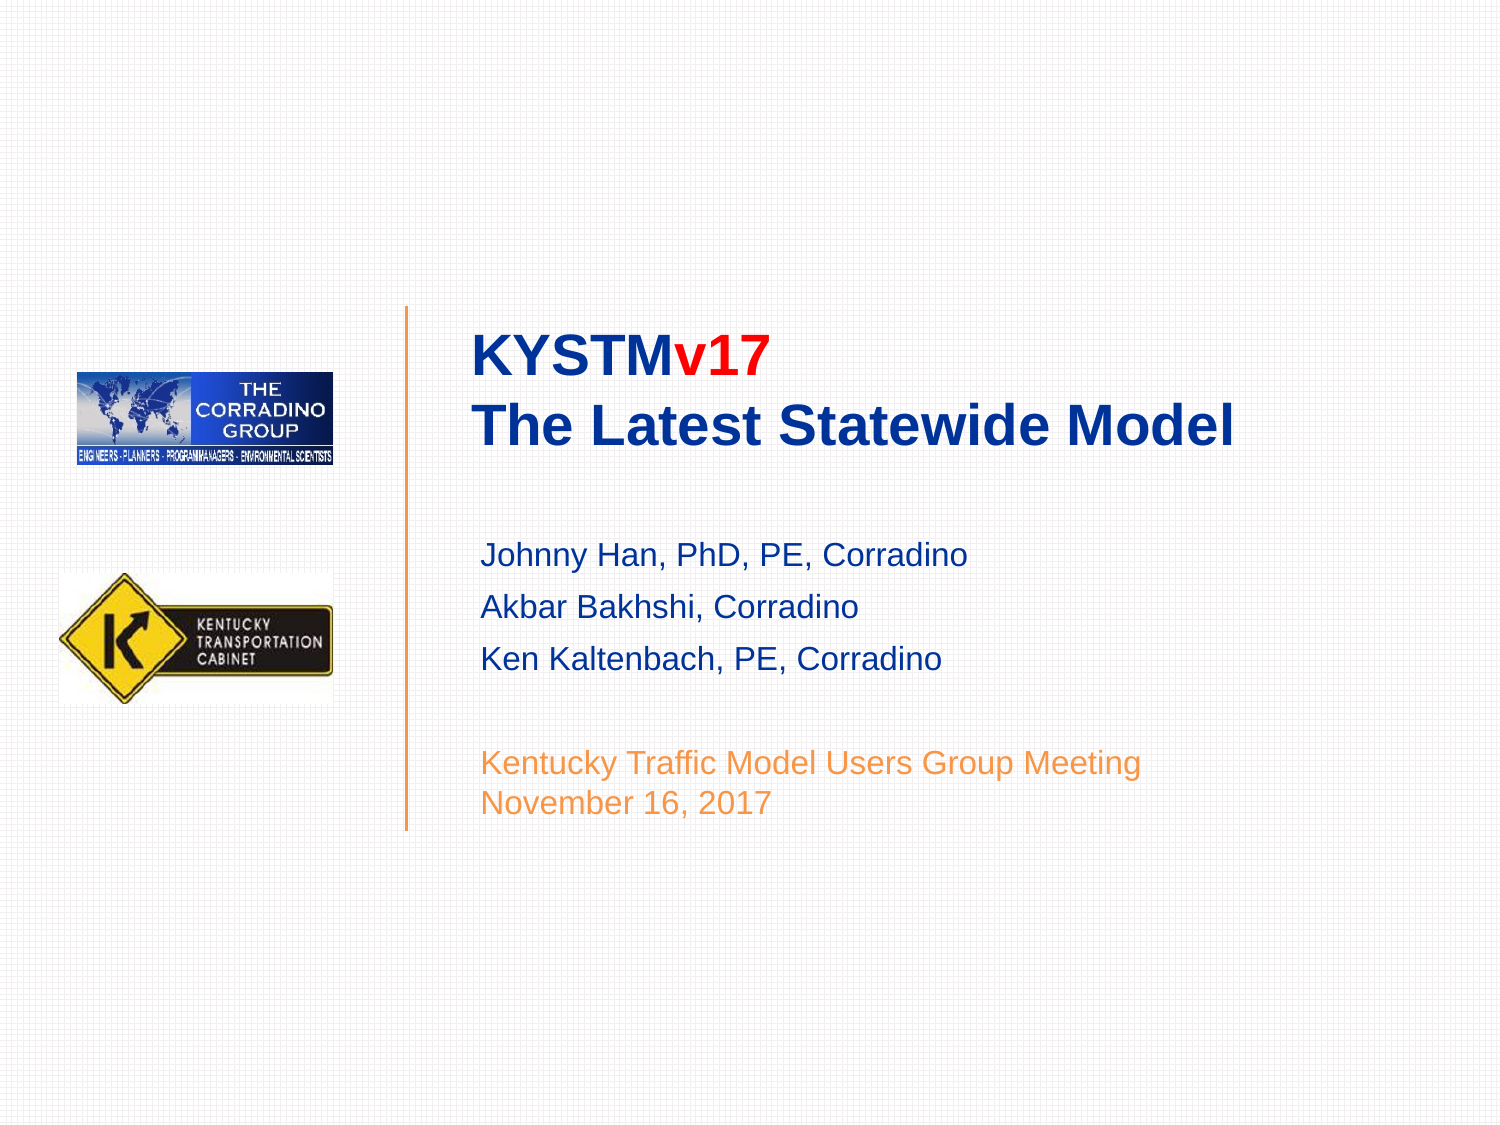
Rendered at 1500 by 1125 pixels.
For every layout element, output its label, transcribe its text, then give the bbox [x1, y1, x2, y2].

text_box Kentucky Traffic Model Users Group Meeting November 16, 2017 [465, 734, 1232, 829]
text_box Johnny Han, PhD, PE, Corradino Akbar Bakhshi, Corradino Ken Kaltenbach, PE, Corradino [465, 525, 1210, 685]
text_box KYSTMv17 The Latest Statewide Model [456, 310, 1461, 465]
picture [76, 371, 333, 465]
picture [59, 573, 333, 705]
